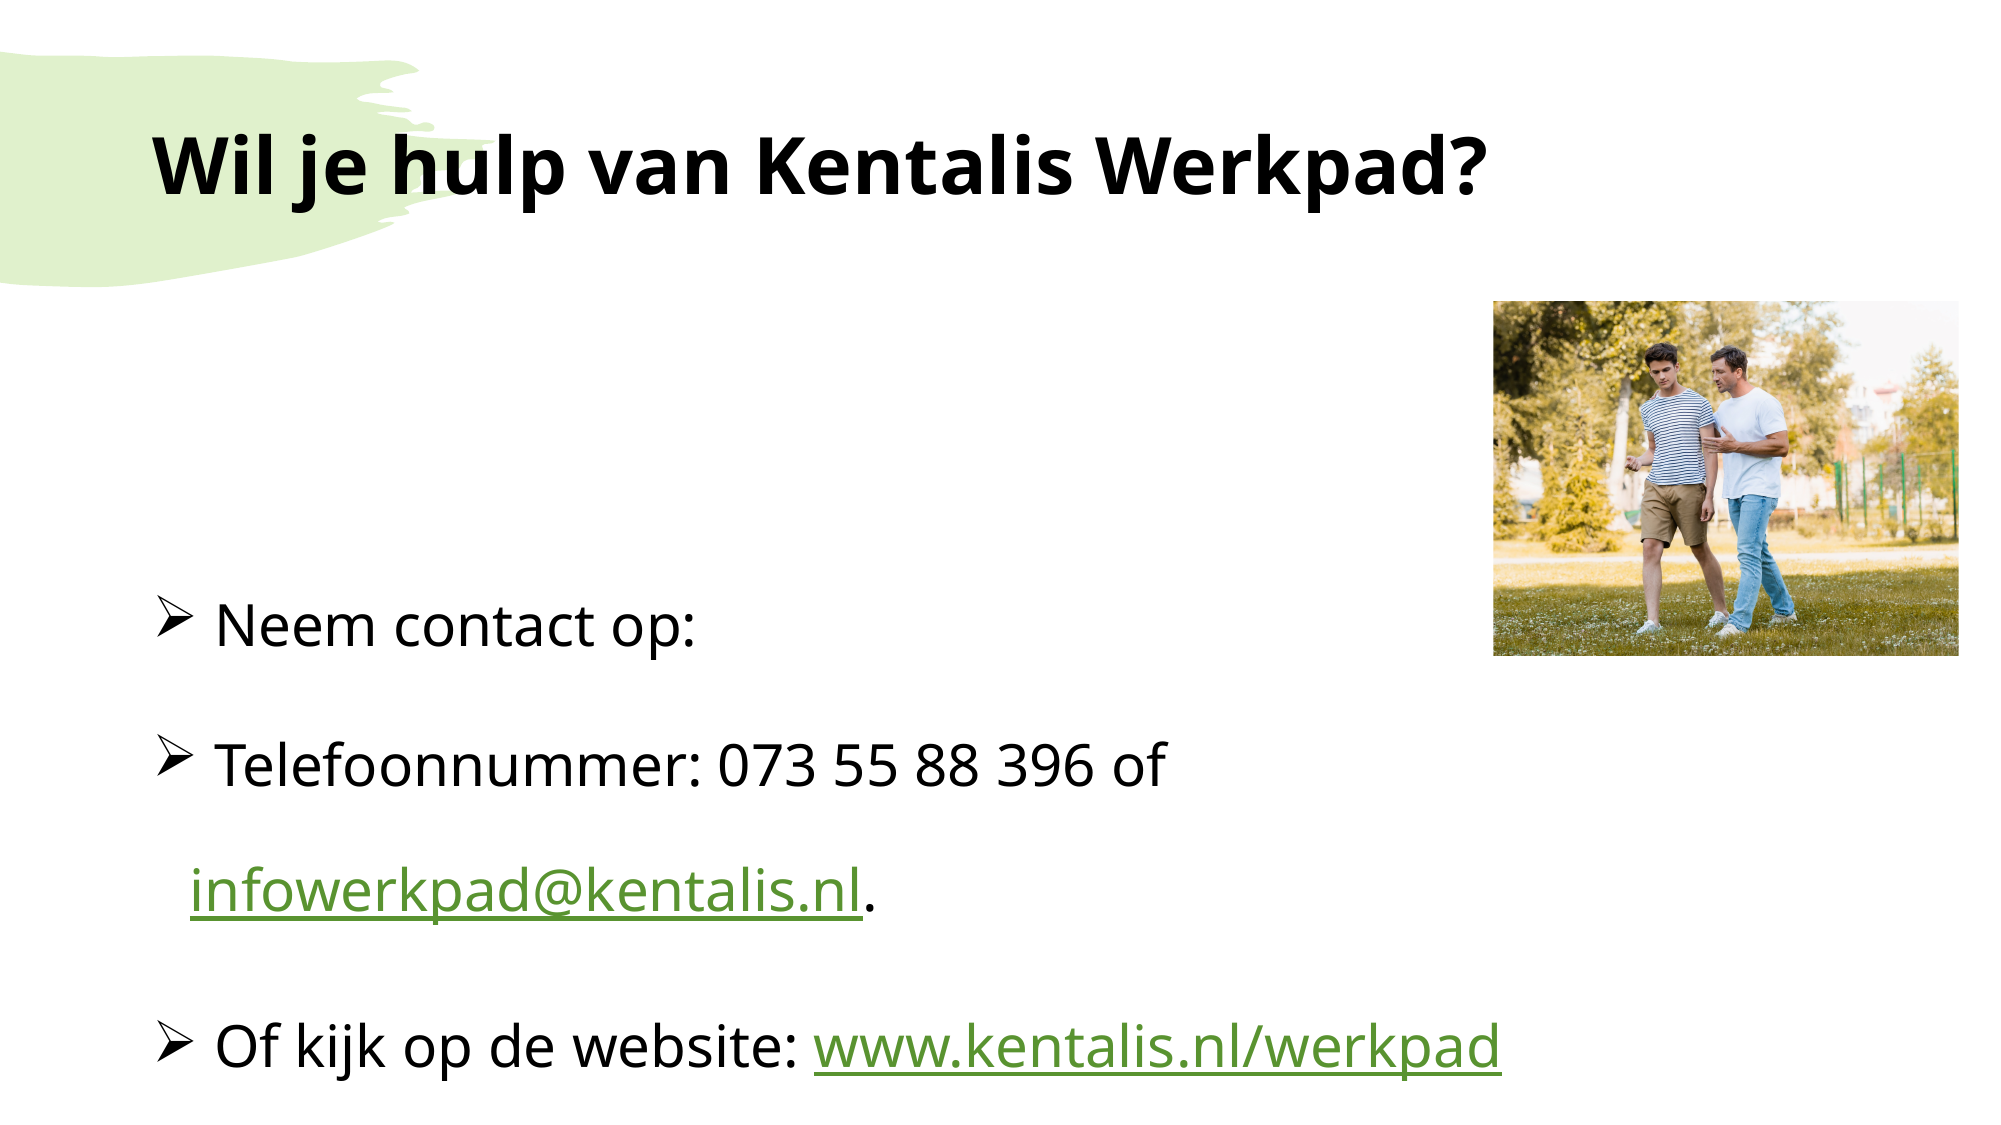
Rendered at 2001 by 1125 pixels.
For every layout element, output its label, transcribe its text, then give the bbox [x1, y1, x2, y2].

list Neem contact op: Telefoonnummer: 073 55 88 396 of infowerkpad@kentalis.nl. Of kijk op de website: www.kentalis.nl/werkpad [137, 301, 1863, 1097]
picture [1493, 301, 1959, 656]
title Wil je hulp van Kentalis Werkpad? [137, 59, 1863, 278]
